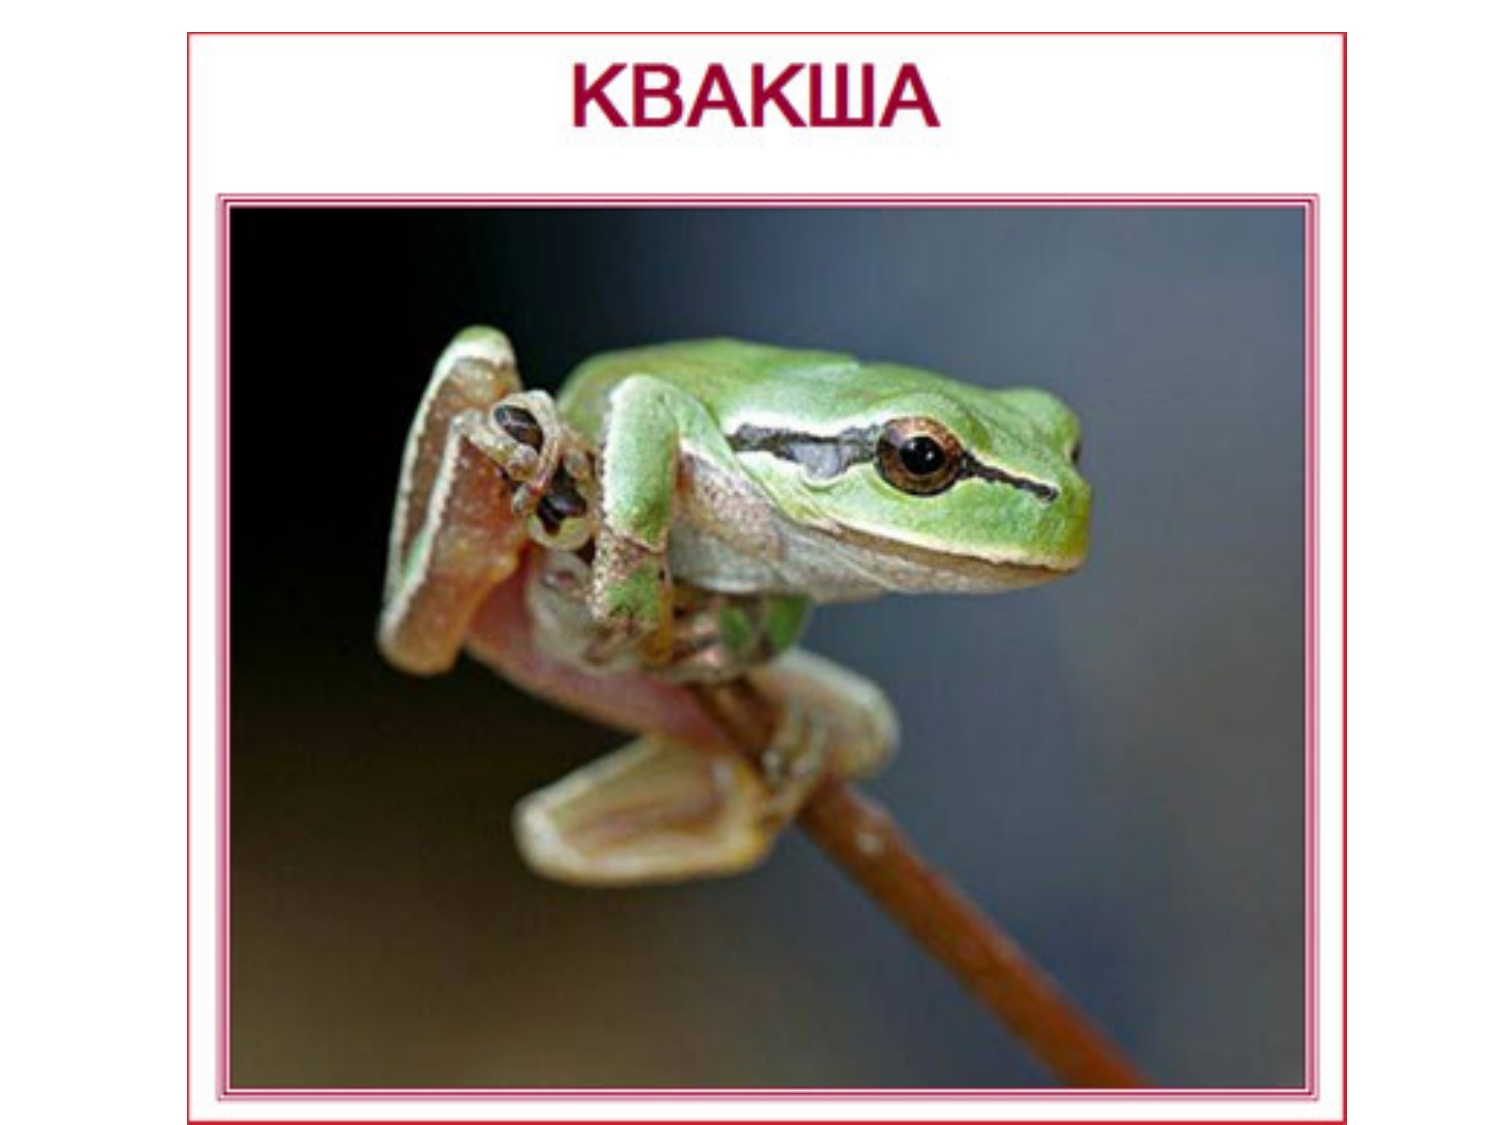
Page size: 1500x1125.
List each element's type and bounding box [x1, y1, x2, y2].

picture [187, 32, 1348, 1125]
